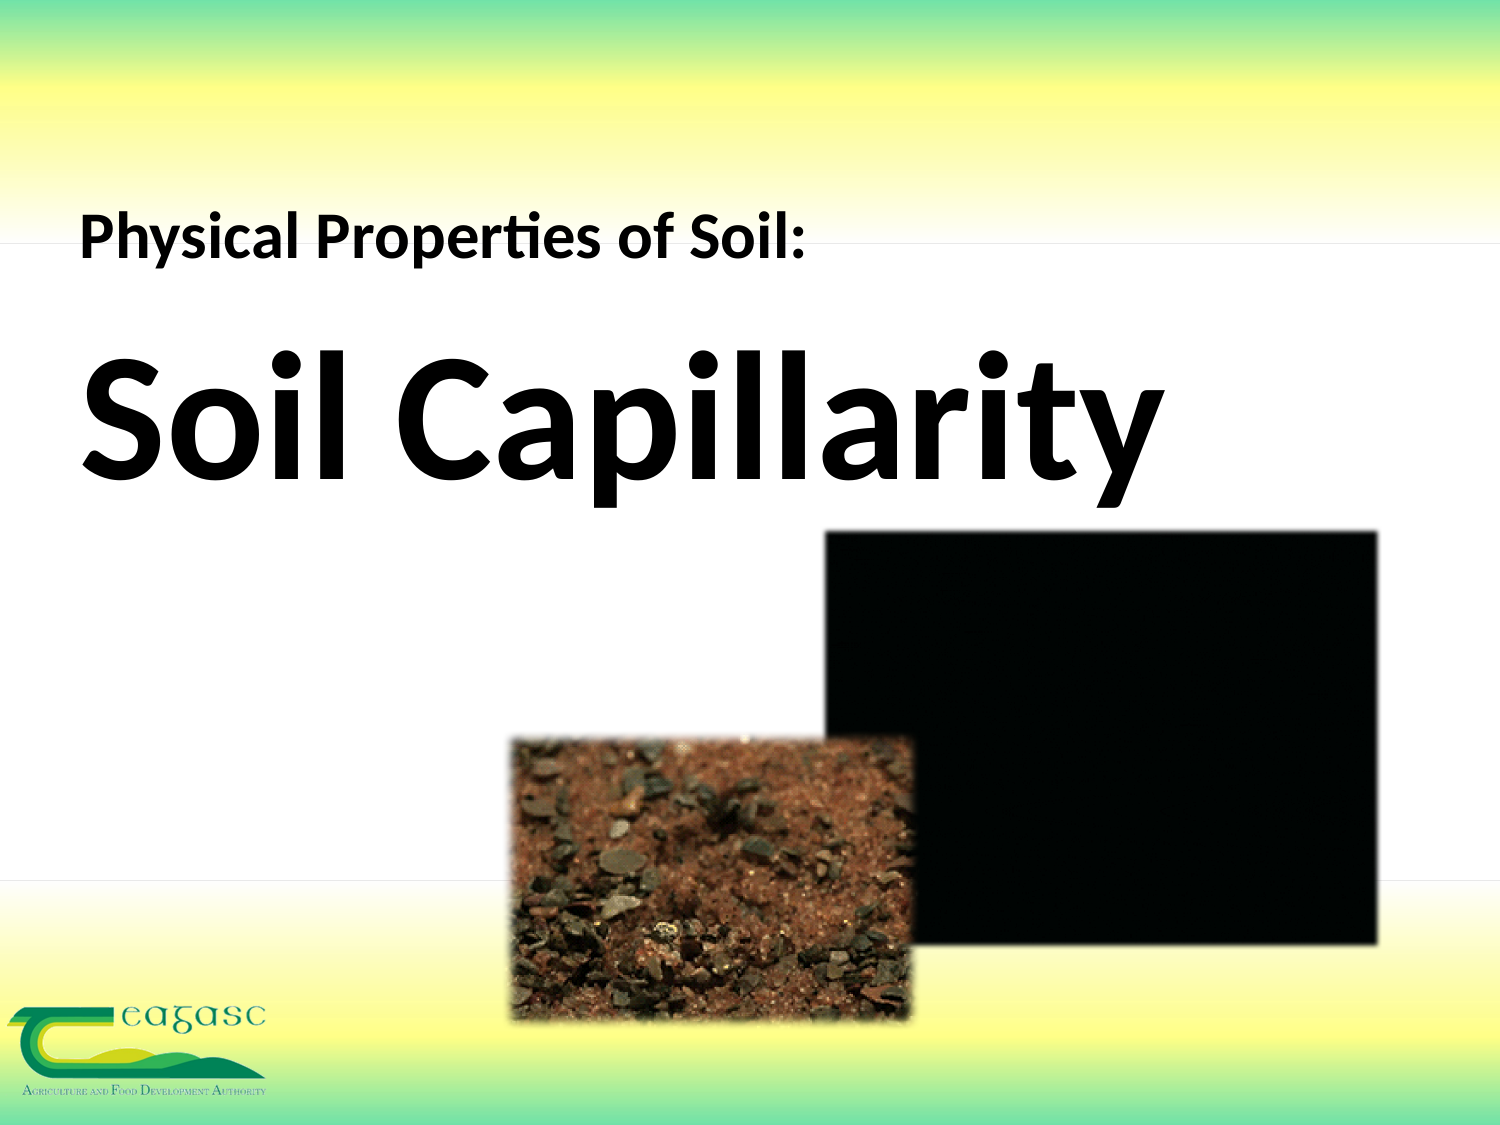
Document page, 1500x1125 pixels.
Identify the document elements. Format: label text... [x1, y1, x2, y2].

text_box Soil Capillarity [64, 289, 1282, 524]
picture [0, 0, 1500, 1125]
text_box Physical Properties of Soil: [64, 184, 1282, 280]
